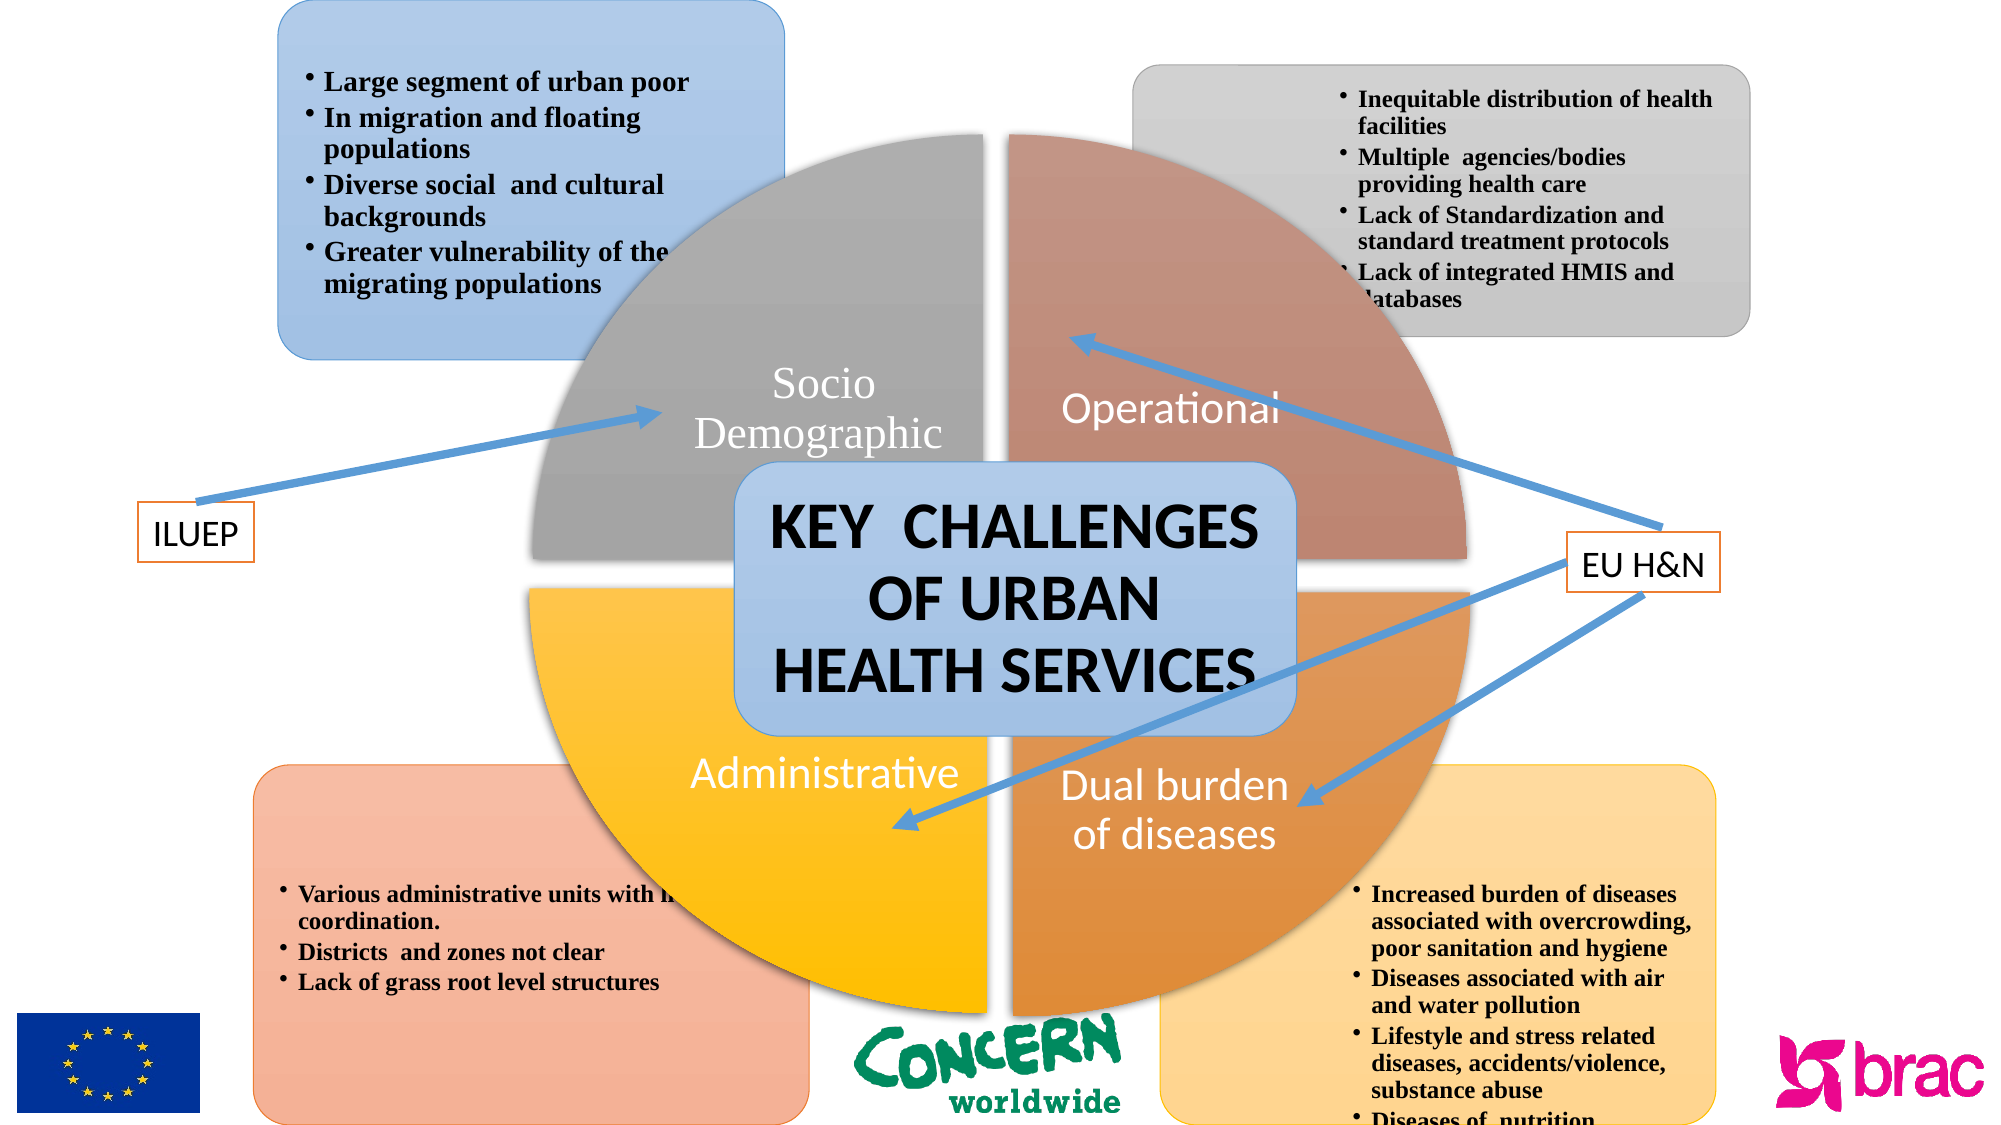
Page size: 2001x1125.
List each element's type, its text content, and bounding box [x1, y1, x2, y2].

picture [17, 1013, 200, 1113]
slide_number 7 [1750, 1042, 1863, 1103]
picture [1775, 1035, 1984, 1112]
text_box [249, 0, 1750, 1125]
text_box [137, 337, 1722, 829]
